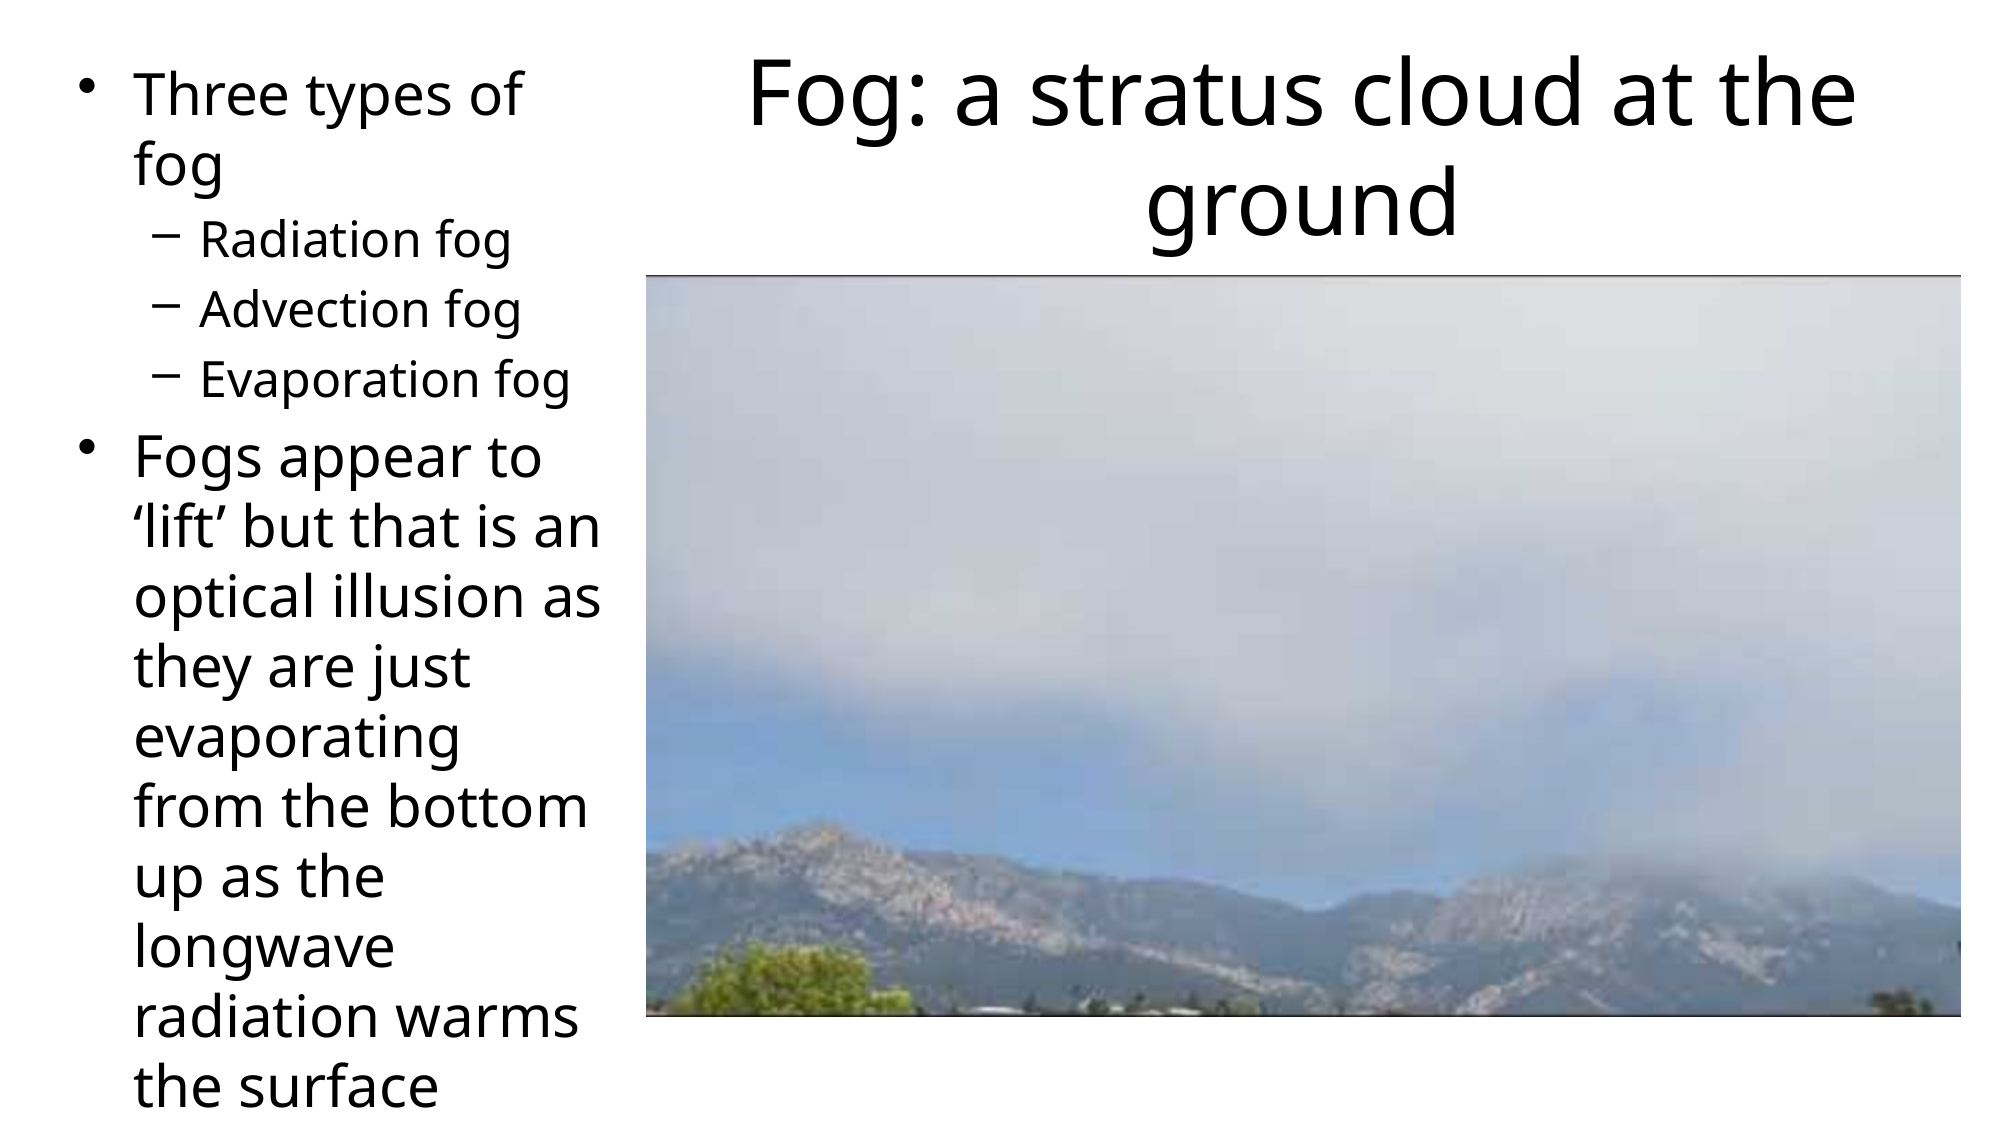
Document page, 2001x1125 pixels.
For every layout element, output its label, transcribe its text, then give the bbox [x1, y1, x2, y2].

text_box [645, 274, 1962, 1018]
list Three types of fog Radiation fog Advection fog Evaporation fog Fogs appear to ‘lift’ but that is an optical illusion as they are just evaporating from the bottom up as the longwave radiation warms the surface [62, 50, 625, 1043]
title Fog: a stratus cloud at the ground [665, 50, 1941, 238]
